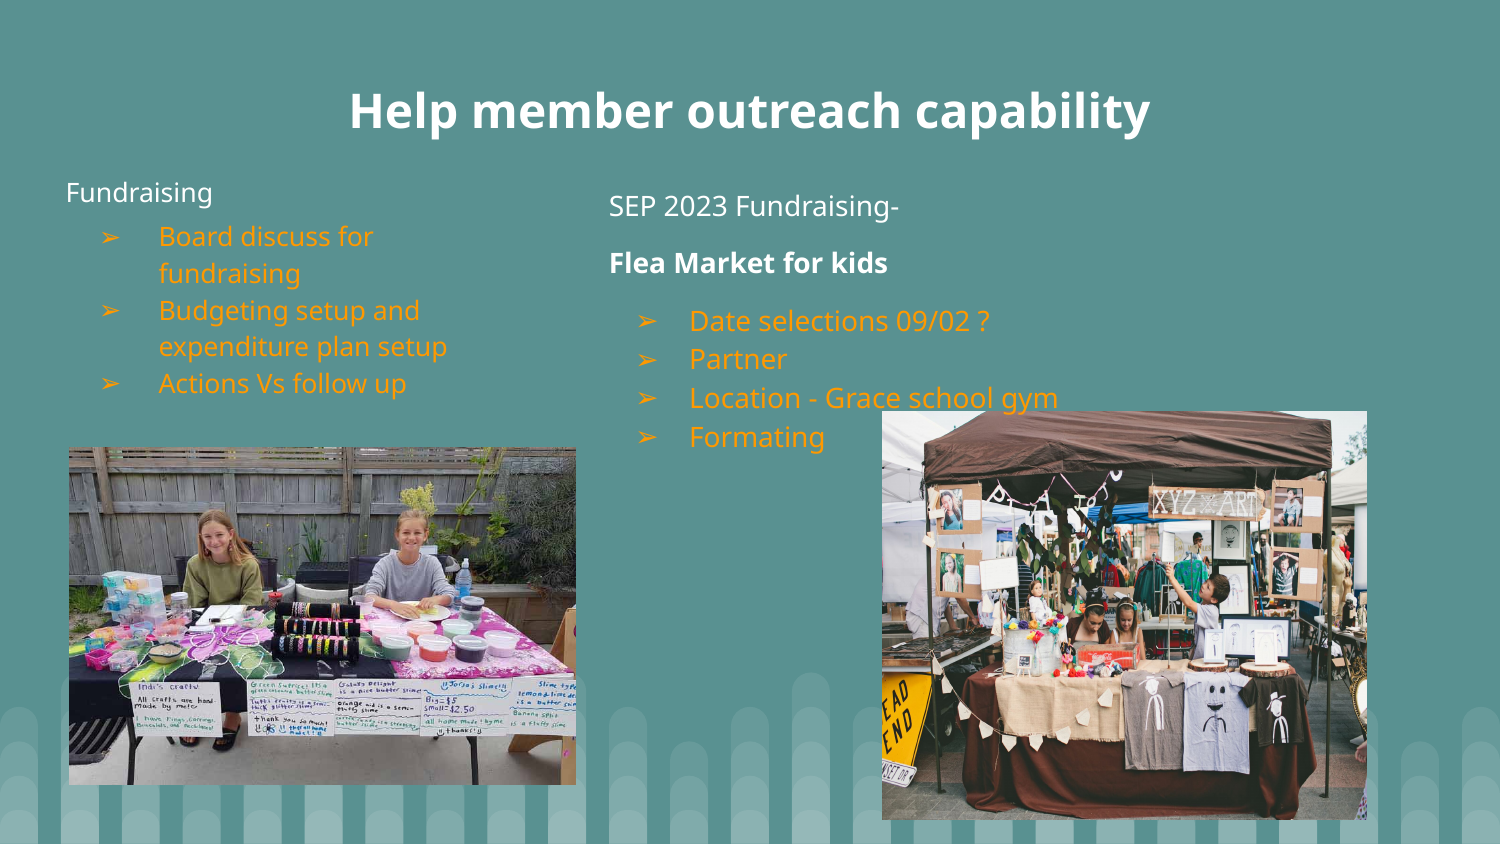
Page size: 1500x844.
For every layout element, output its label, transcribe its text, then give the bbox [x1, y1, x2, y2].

picture [69, 446, 576, 785]
list Fundraising Board discuss for fundraising Budgeting setup and expenditure plan setup Actions Vs follow up [50, 155, 469, 422]
picture [882, 411, 1368, 821]
list SEP 2023 Fundraising- Flea Market for kids Date selections 09/02 ? Partner Location - Grace school gym Formating [593, 167, 1079, 483]
title Help member outreach capability [227, 53, 1273, 165]
